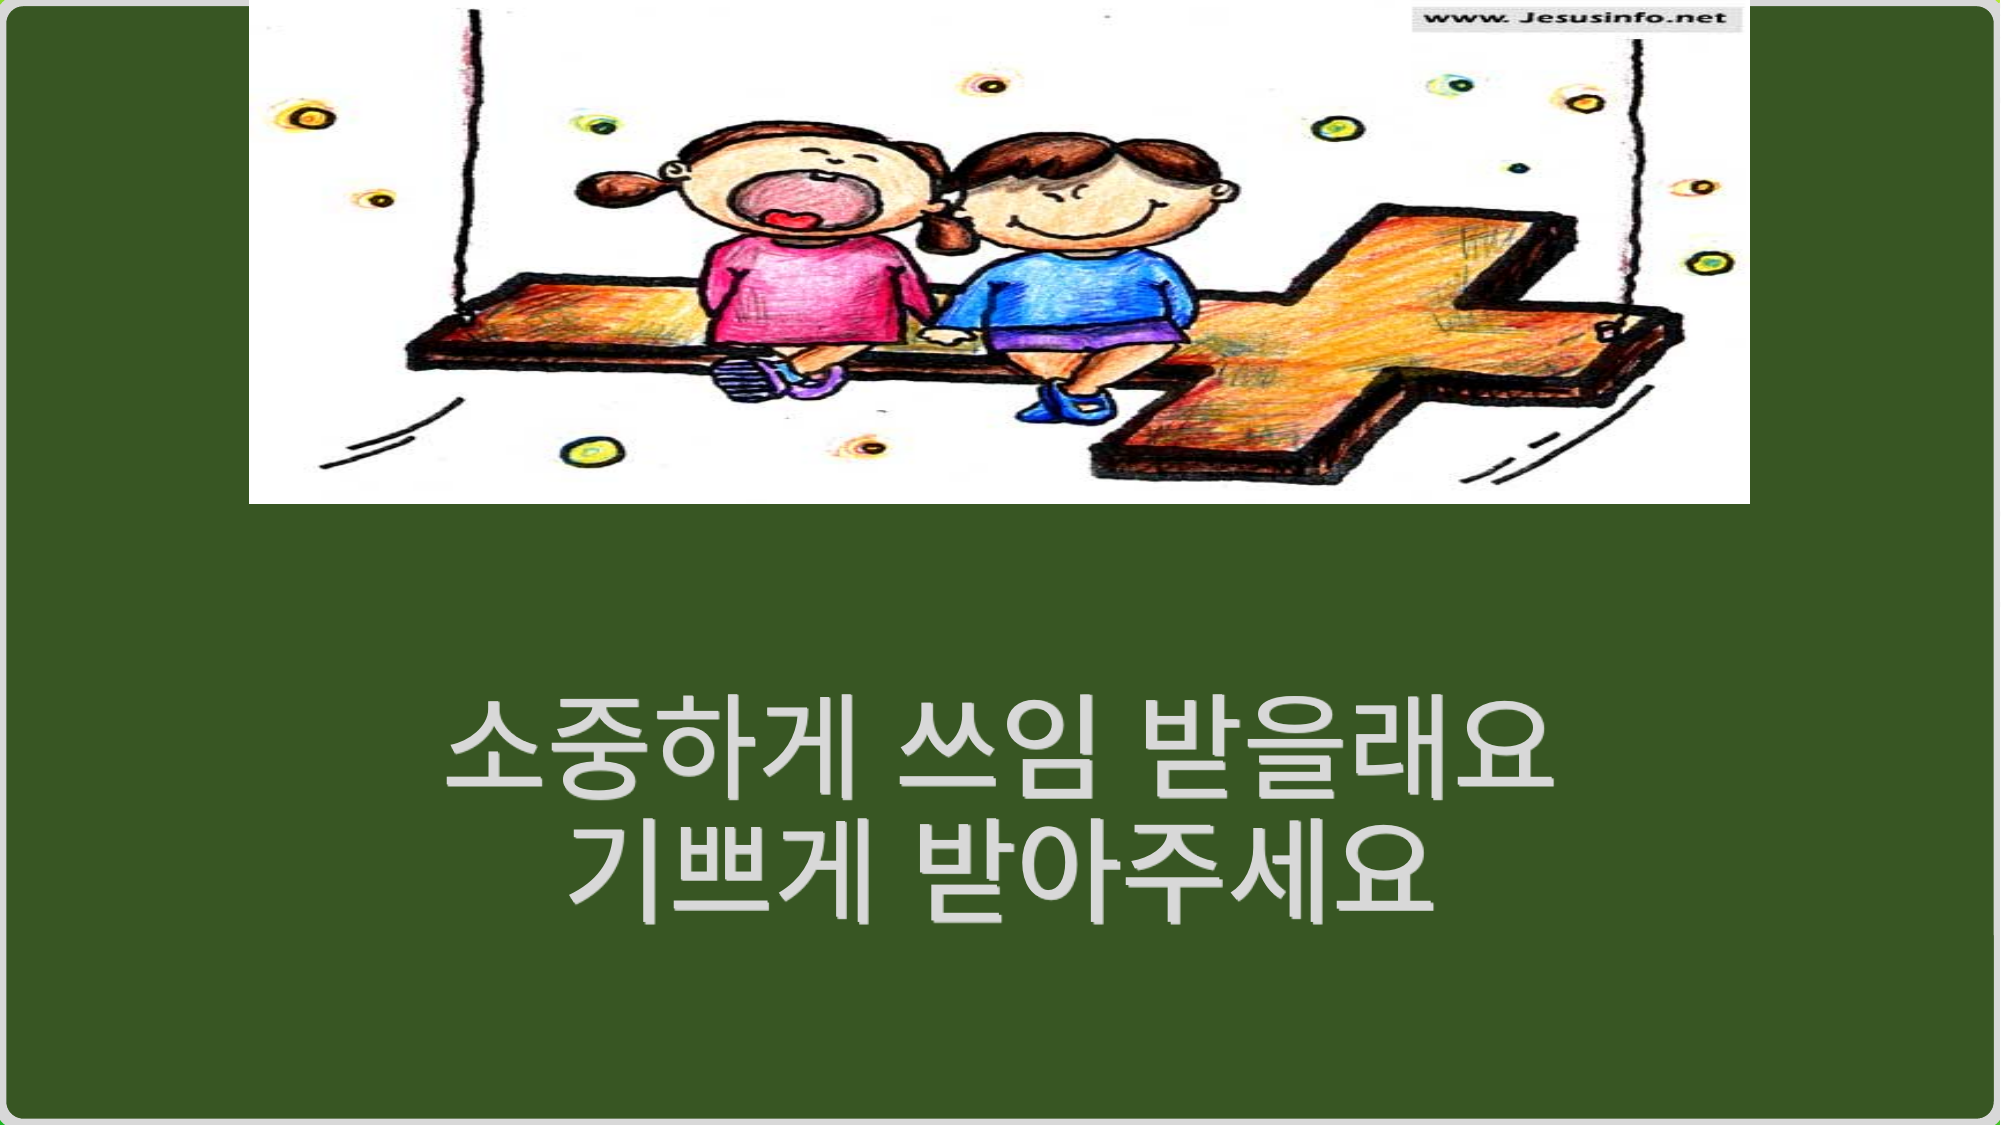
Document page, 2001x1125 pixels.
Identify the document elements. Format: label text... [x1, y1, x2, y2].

text_box [0, 0, 249, 1125]
text_box [1750, 0, 2000, 1125]
text_box 소중하게 쓰임 받을래요 기쁘게 받아주세요 [249, 504, 1750, 1125]
picture [249, 0, 1751, 504]
